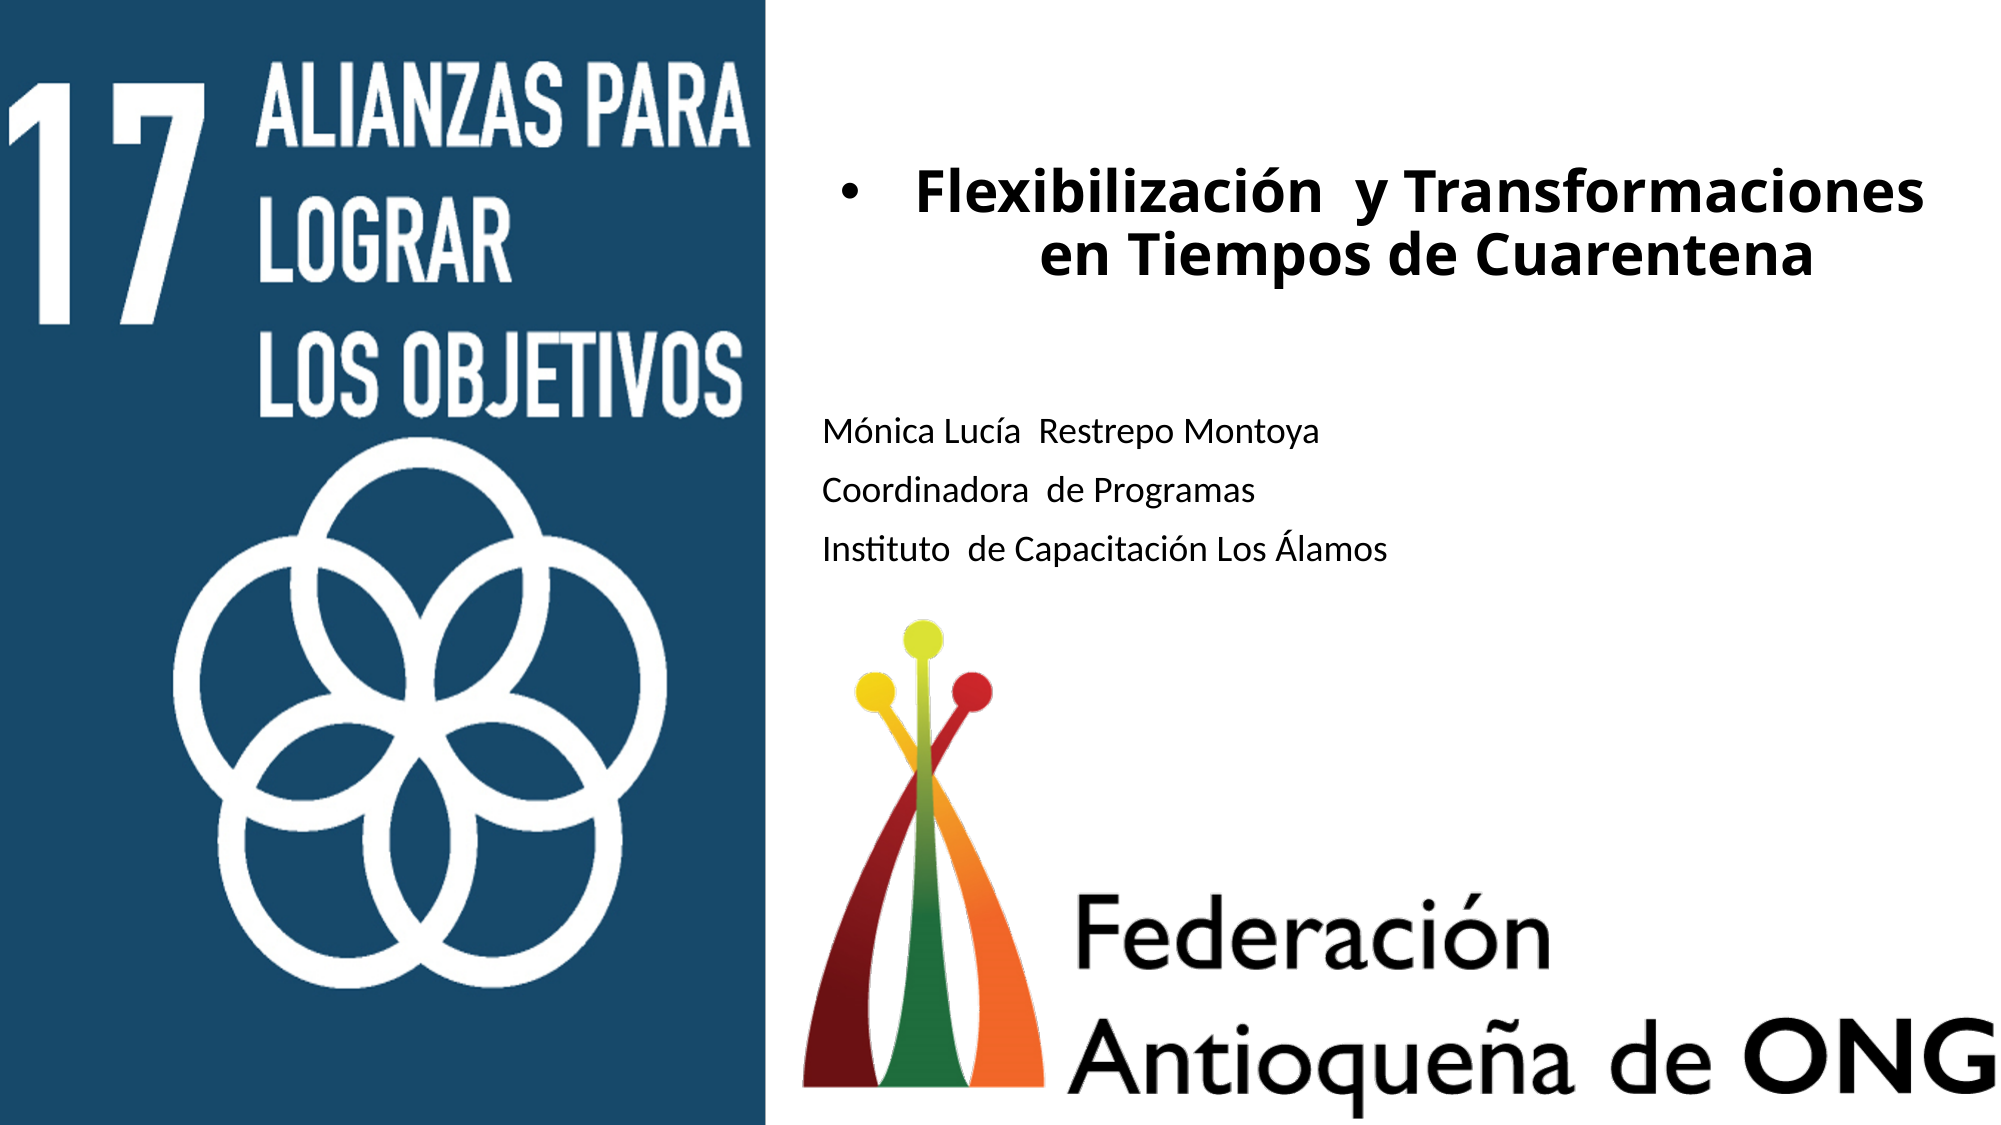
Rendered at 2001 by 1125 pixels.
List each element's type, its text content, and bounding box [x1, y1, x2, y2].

title Flexibilización y Transformaciones en Tiempos de Cuarentena [807, 126, 1974, 366]
subtitle Mónica Lucía Restrepo Montoya Coordinadora de Programas Instituto de Capacitación Los Álamos [807, 403, 1953, 579]
picture [0, 0, 2001, 1125]
